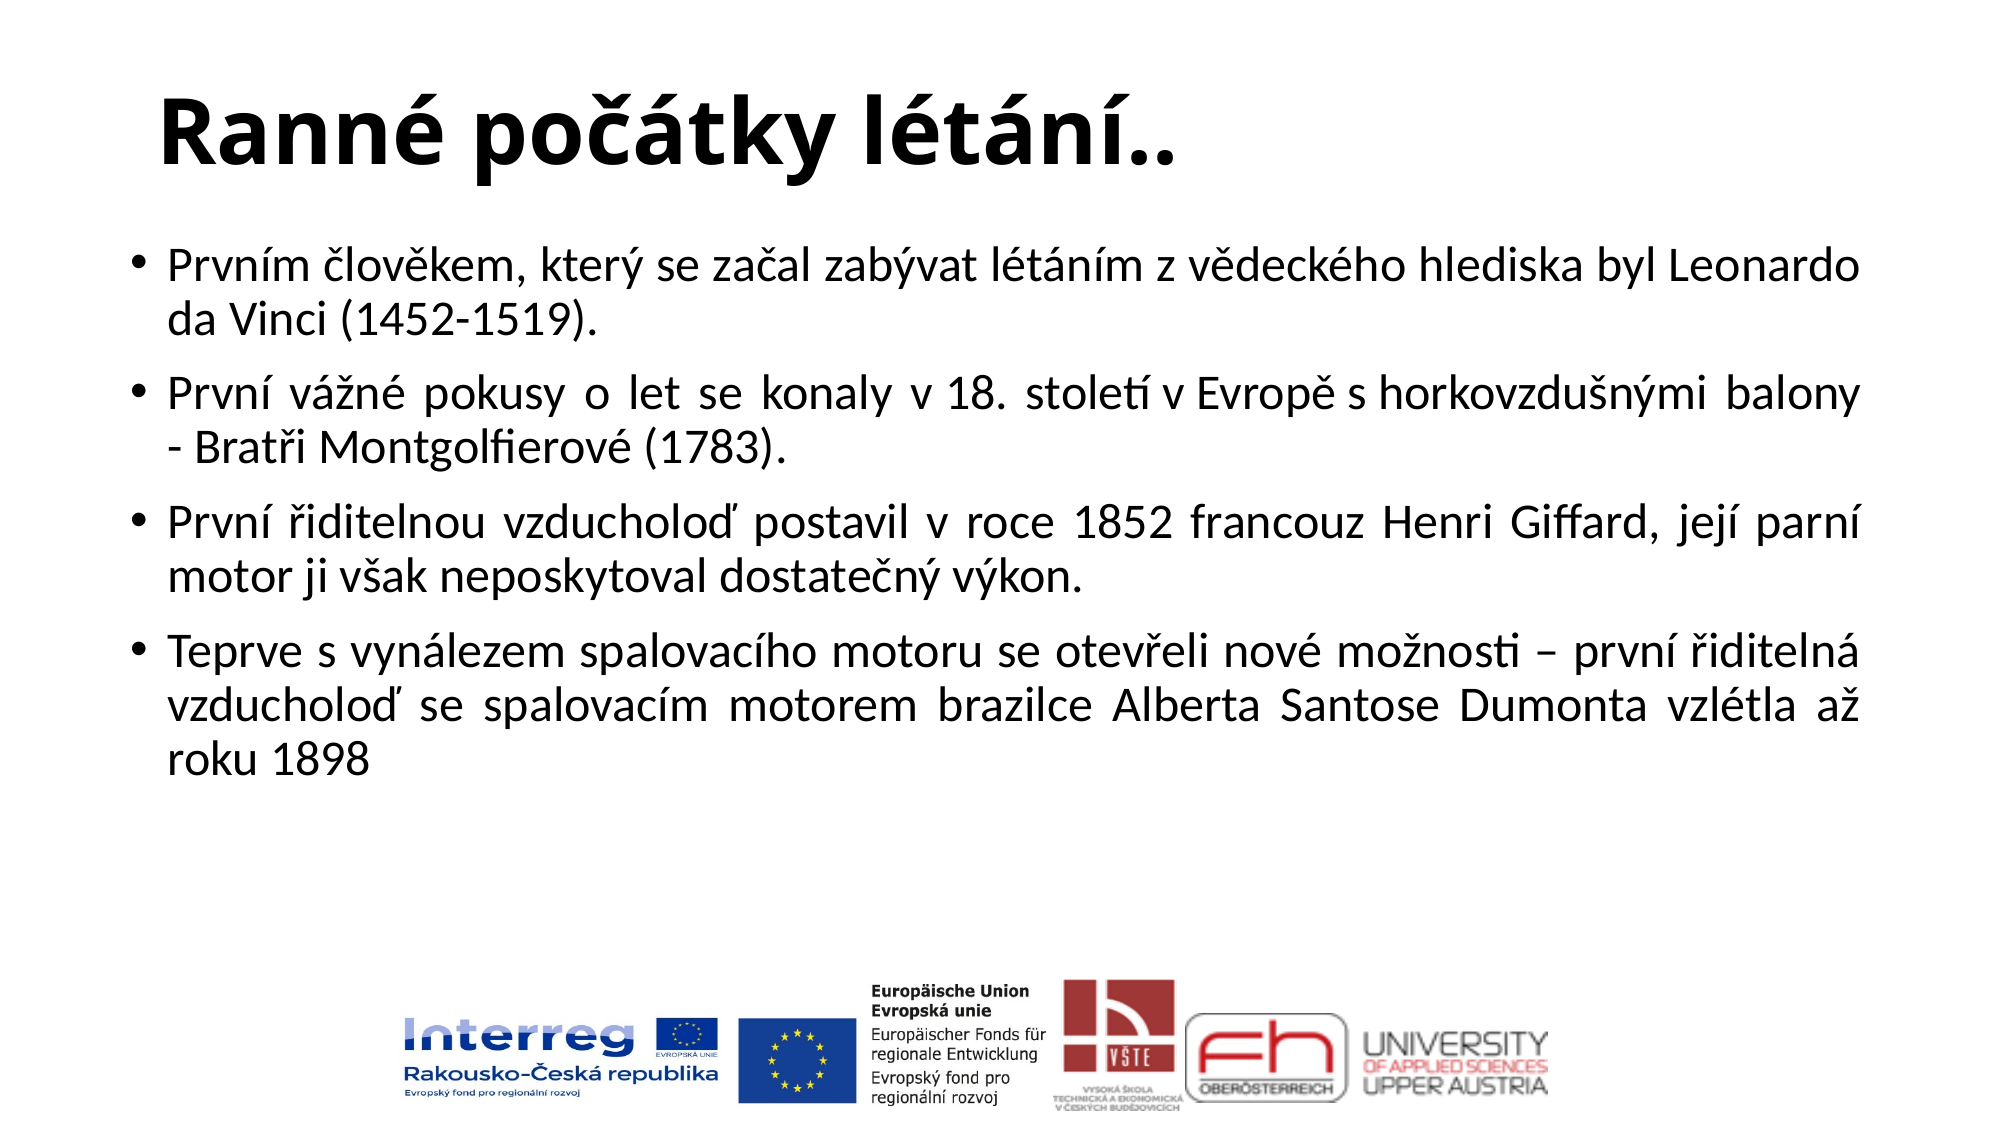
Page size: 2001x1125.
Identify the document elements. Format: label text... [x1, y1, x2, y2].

list Prvním člověkem, který se začal zabývat létáním z vědeckého hlediska byl Leonardo da Vinci (1452-1519). První vážné pokusy o let se konaly v 18. století v Evropě s horkovzdušnými balony - Bratři Montgolfierové (1783). První řiditelnou vzducholoď postavil v roce 1852 francouz Henri Giffard, její parní motor ji však neposkytoval dostatečný výkon. Teprve s vynálezem spalovacího motoru se otevřeli nové možnosti – první řiditelná vzducholoď se spalovacím motorem brazilce Alberta Santose Dumonta vzlétla až roku 1898 [115, 230, 1877, 1074]
picture [1185, 1013, 1548, 1103]
picture [1053, 979, 1184, 1111]
title Ranné počátky létání.. [141, 25, 1867, 244]
picture [374, 984, 1046, 1125]
